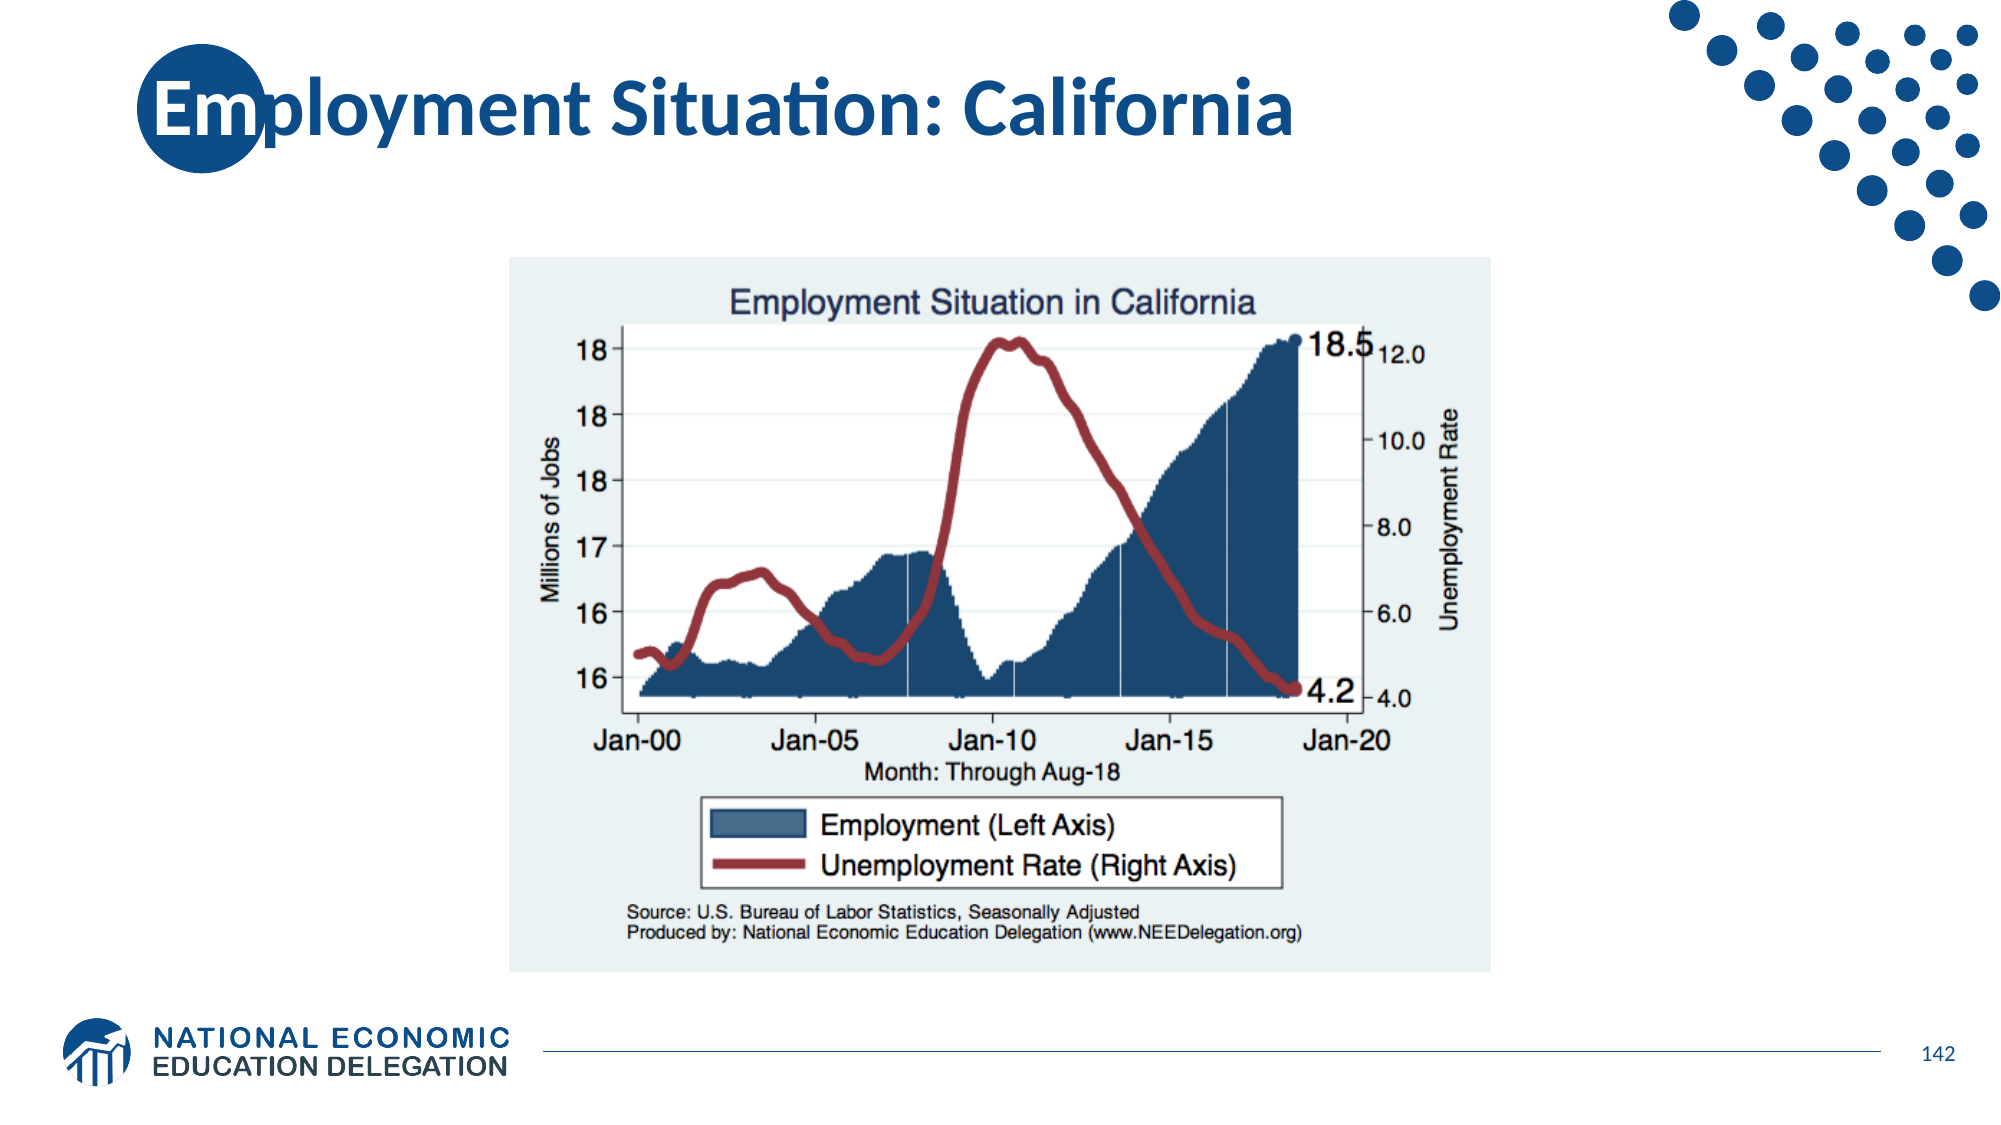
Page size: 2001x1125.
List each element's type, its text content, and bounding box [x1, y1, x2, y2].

title Employment Situation: California [137, 0, 1863, 218]
picture [55, 1013, 520, 1091]
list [137, 257, 1863, 972]
slide_number 142 [1521, 1022, 1972, 1082]
